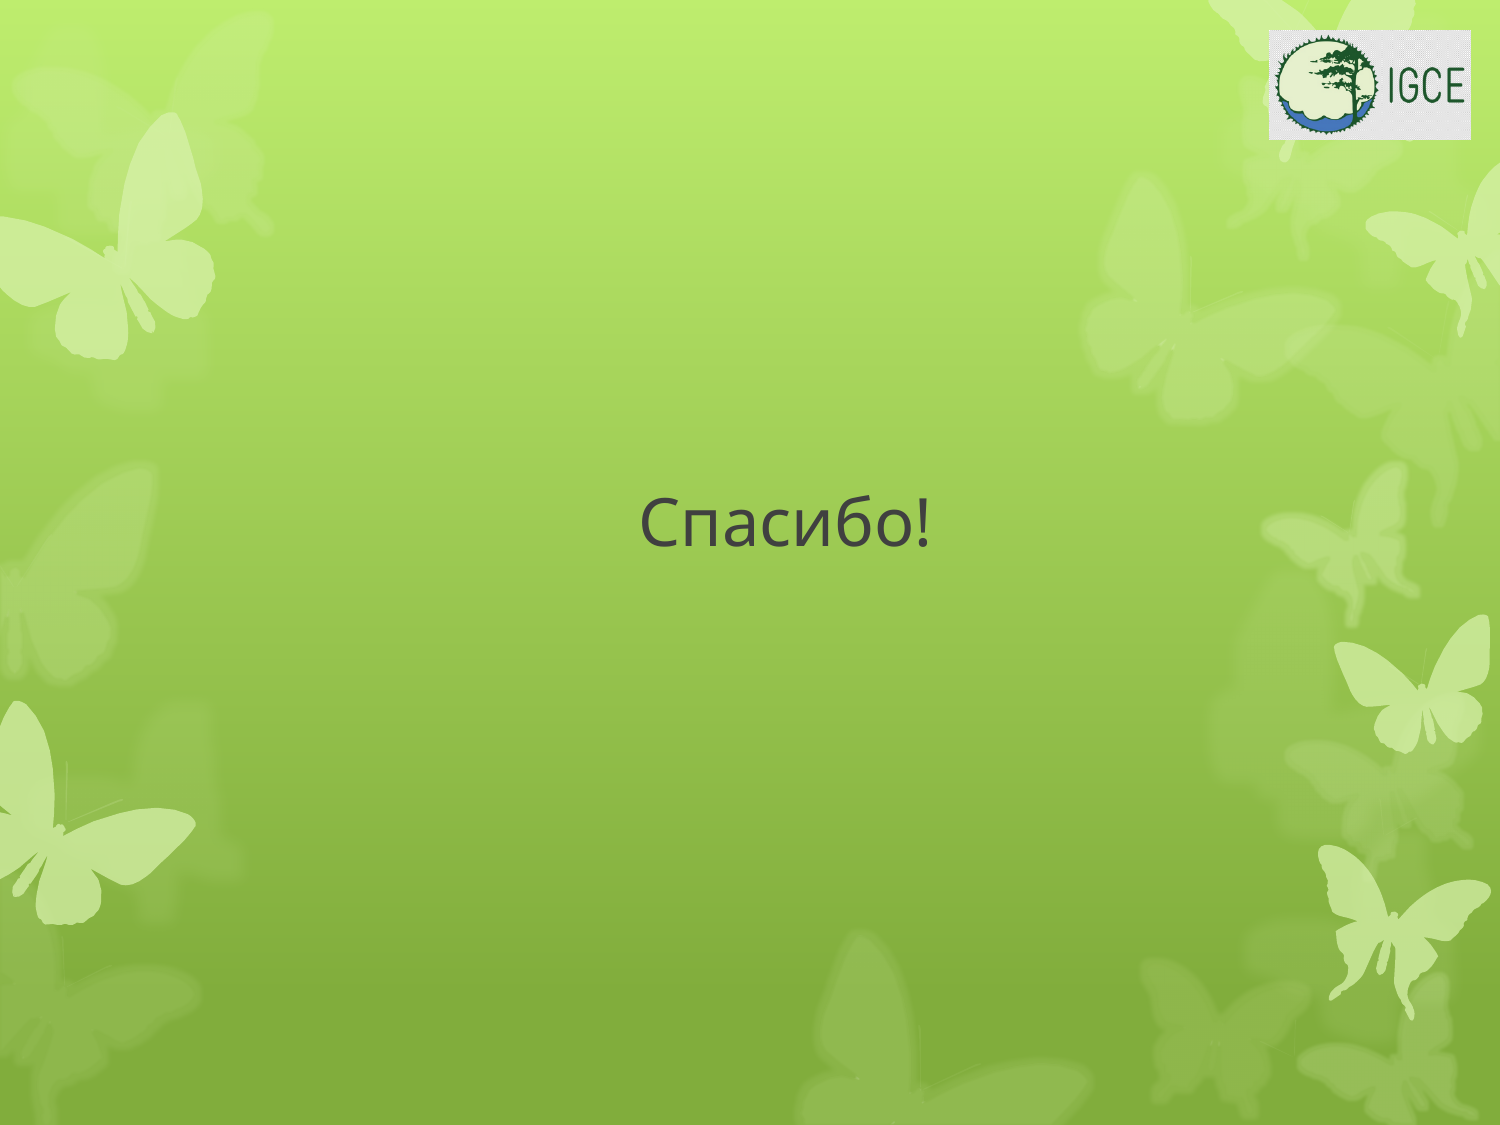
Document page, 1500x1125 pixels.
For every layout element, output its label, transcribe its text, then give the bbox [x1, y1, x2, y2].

picture [1269, 30, 1471, 141]
title Спасибо! [201, 444, 1370, 596]
